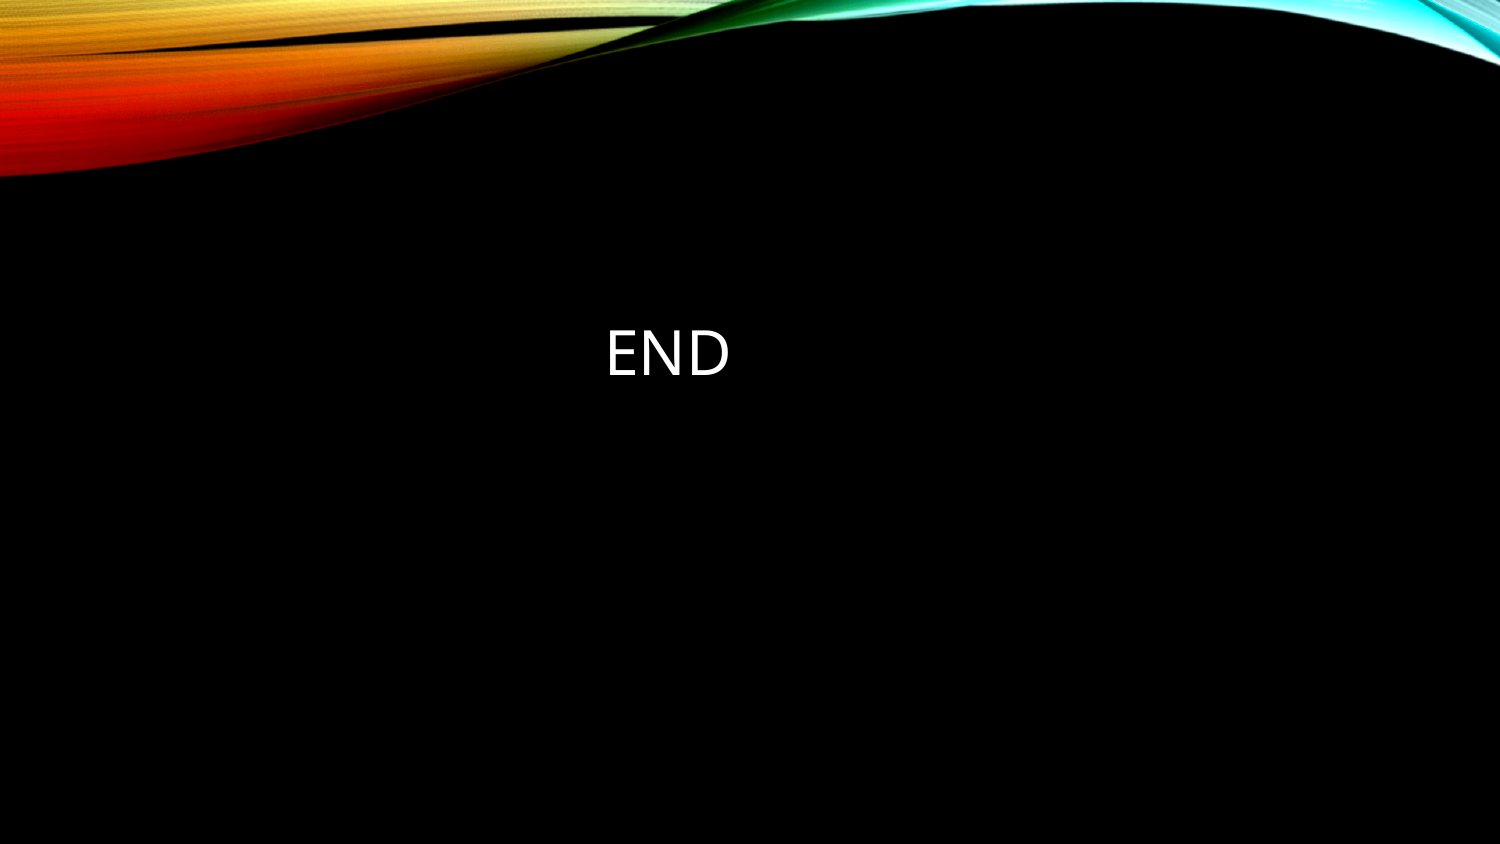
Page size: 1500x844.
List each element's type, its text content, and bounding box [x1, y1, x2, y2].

picture [0, 0, 1500, 178]
title end [138, 276, 1199, 436]
